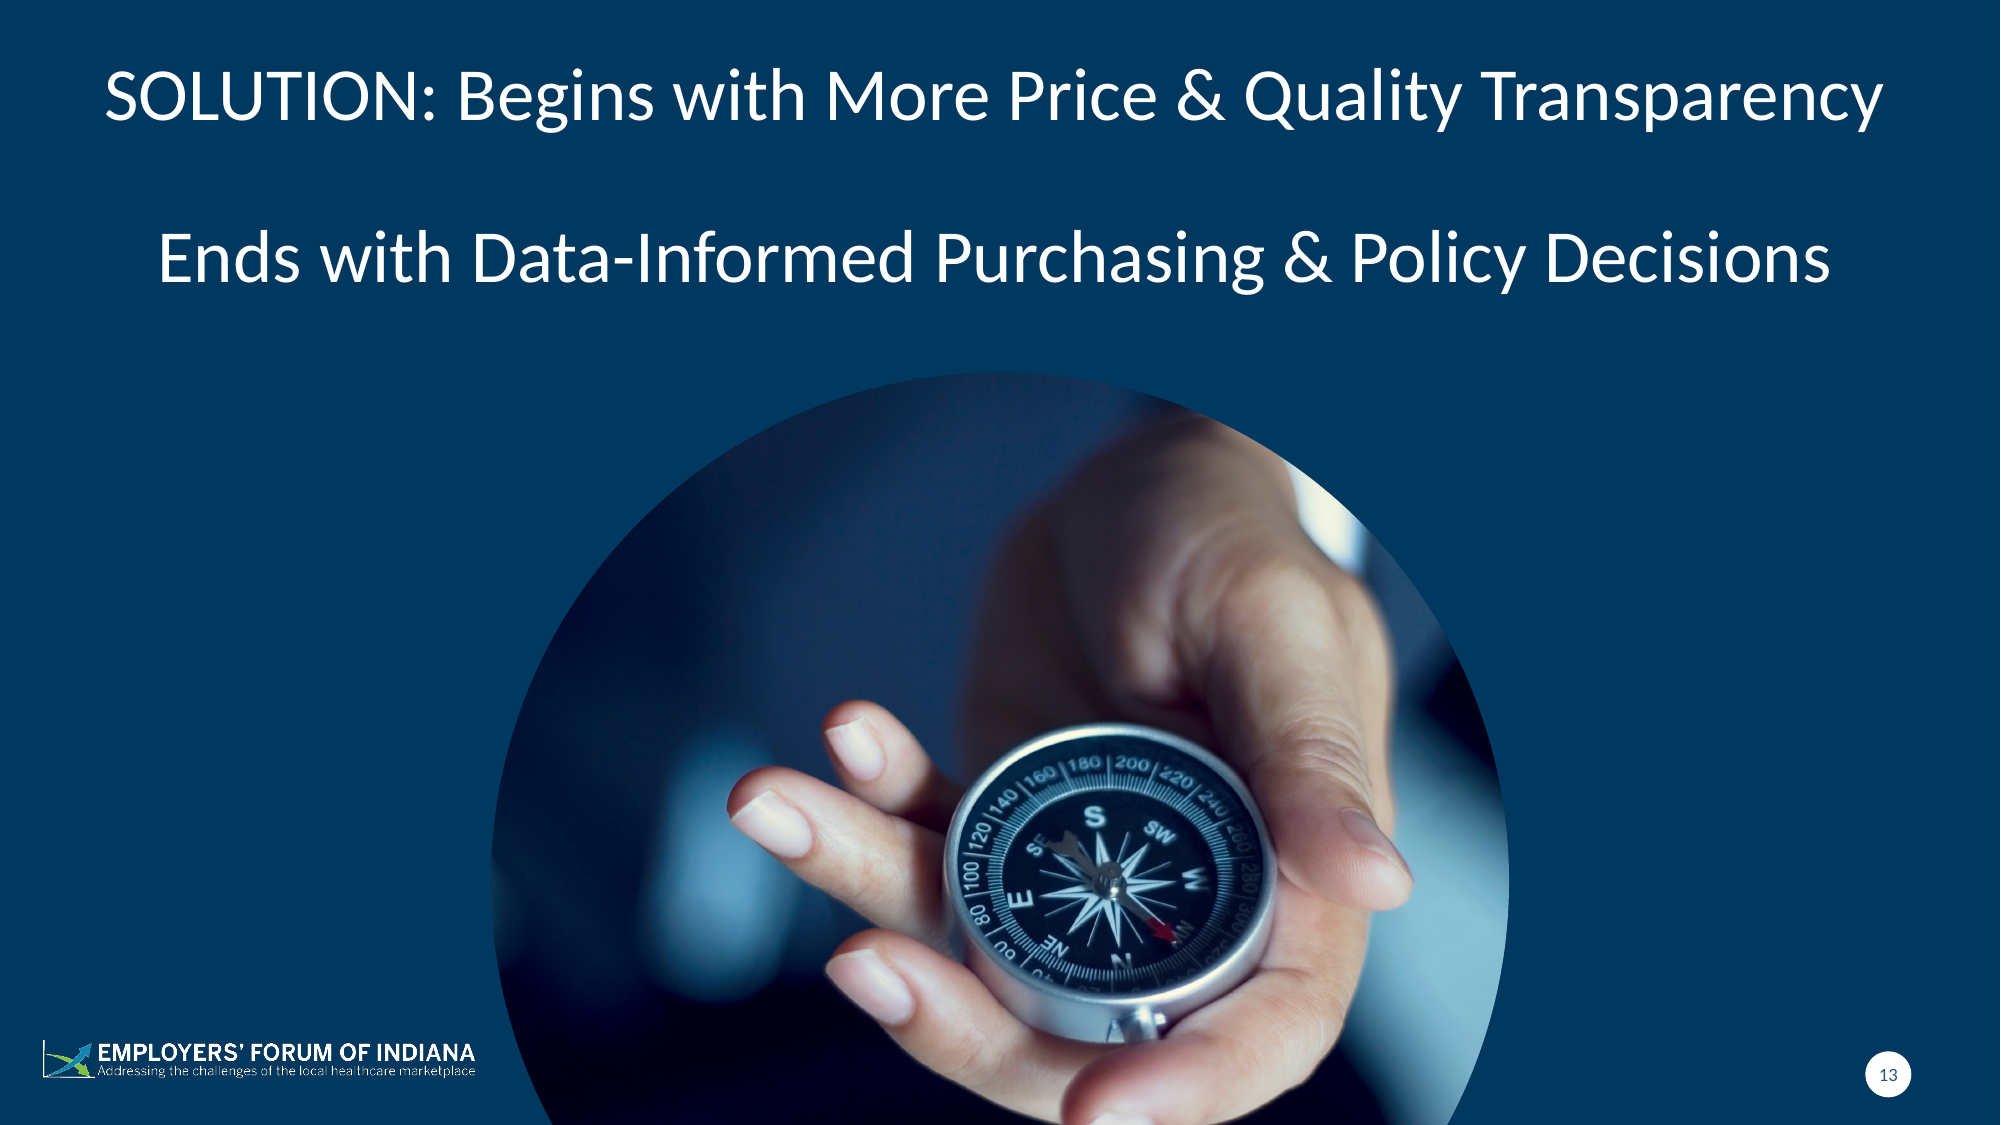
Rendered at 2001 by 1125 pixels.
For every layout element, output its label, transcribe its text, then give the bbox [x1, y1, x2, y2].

picture [490, 372, 1510, 1125]
picture [43, 1040, 475, 1078]
slide_number 13 [1864, 1059, 1913, 1090]
title SOLUTION: Begins with More Price & Quality Transparency Ends with Data-Informed Purchasing & Policy Decisions [56, 199, 1935, 306]
